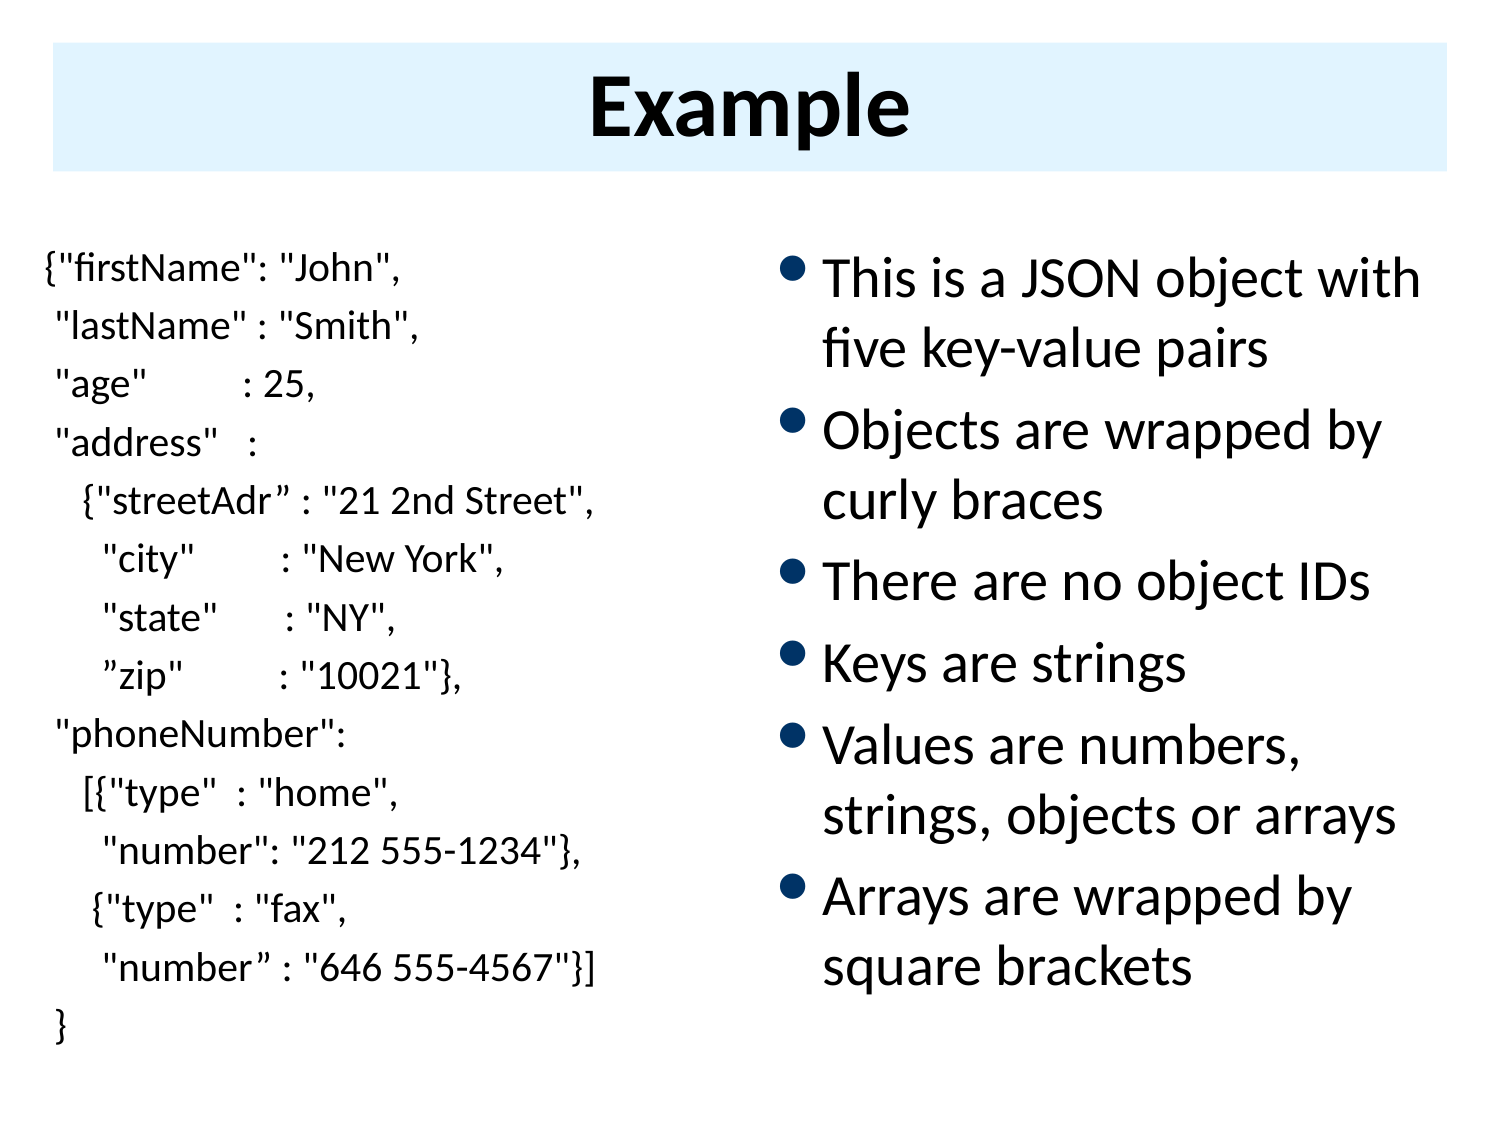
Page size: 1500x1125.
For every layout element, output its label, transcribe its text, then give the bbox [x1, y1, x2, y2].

text_box This is a JSON object with five key-value pairs Objects are wrapped by curly braces There are no object IDs Keys are strings Values are numbers, strings, objects or arrays Arrays are wrapped by square brackets [761, 231, 1471, 1083]
list {"firstName": "John", "lastName" : "Smith", "age" : 25, "address" : {"streetAdr” : "21 2nd Street", "city" : "New York", "state" : "NY", ”zip" : "10021"}, "phoneNumber": [{"type" : "home", "number": "212 555-1234"}, {"type" : "fax", "number” : "646 555-4567"}] } [29, 231, 727, 1083]
title Example [53, 42, 1447, 172]
